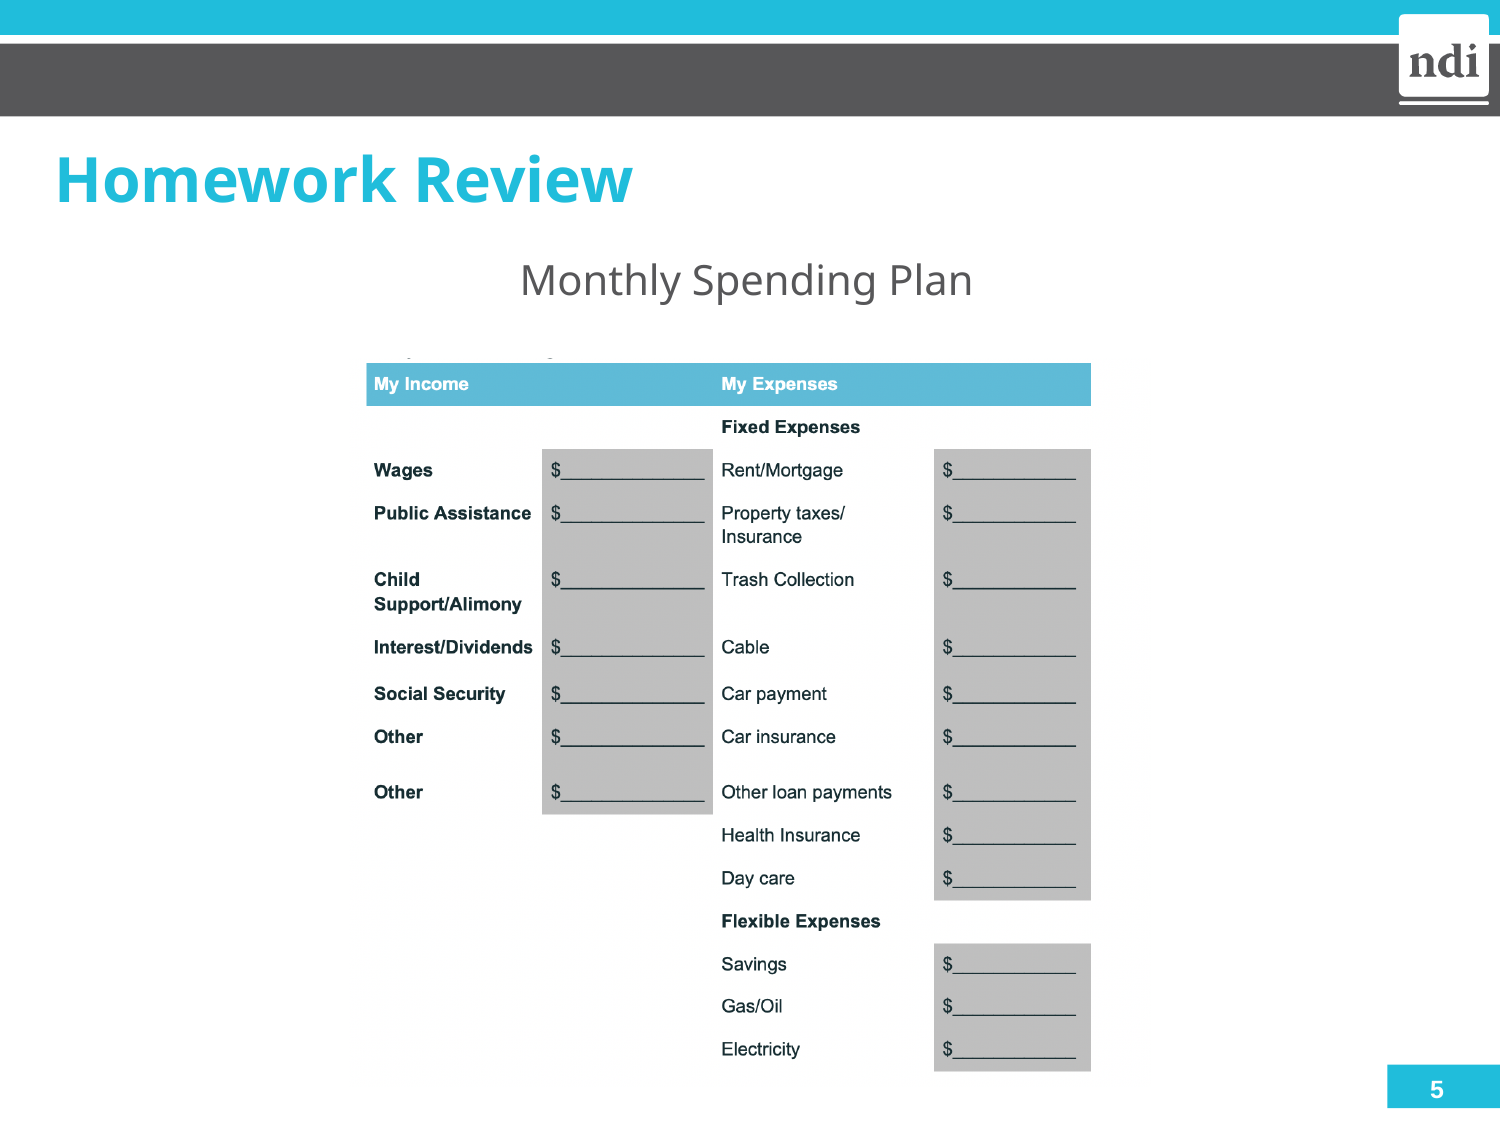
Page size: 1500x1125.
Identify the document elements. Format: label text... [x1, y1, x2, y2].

slide_number 5 [1387, 1066, 1460, 1111]
list Monthly Spending Plan [39, 252, 1454, 986]
picture [1387, 8, 1500, 110]
picture [349, 358, 1151, 1087]
title Homework Review [39, 129, 1454, 235]
